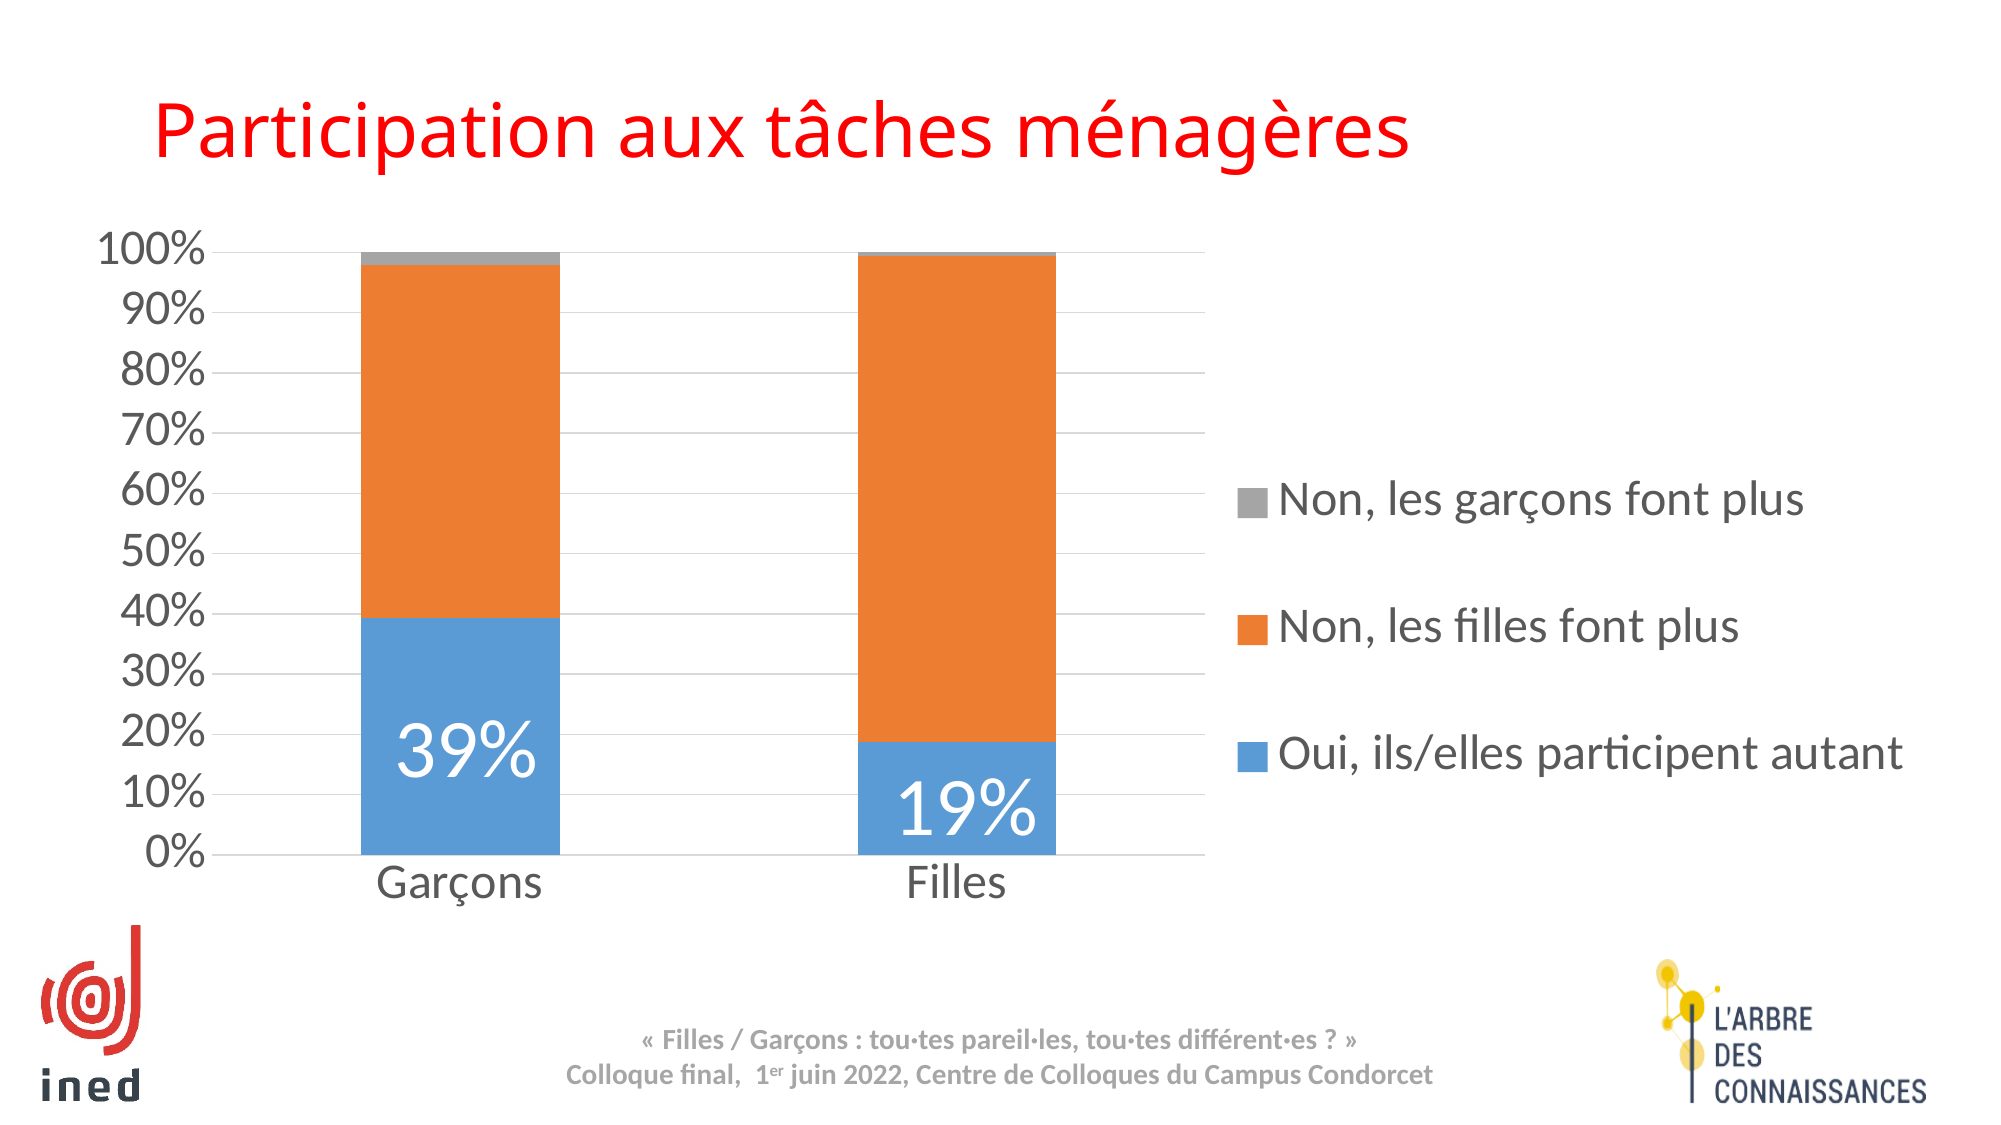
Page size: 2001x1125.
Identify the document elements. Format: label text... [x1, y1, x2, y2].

chart [30, 211, 1950, 962]
picture [17, 903, 164, 1123]
title Participation aux tâches ménagères [137, 80, 1863, 186]
picture [1656, 962, 1926, 1106]
